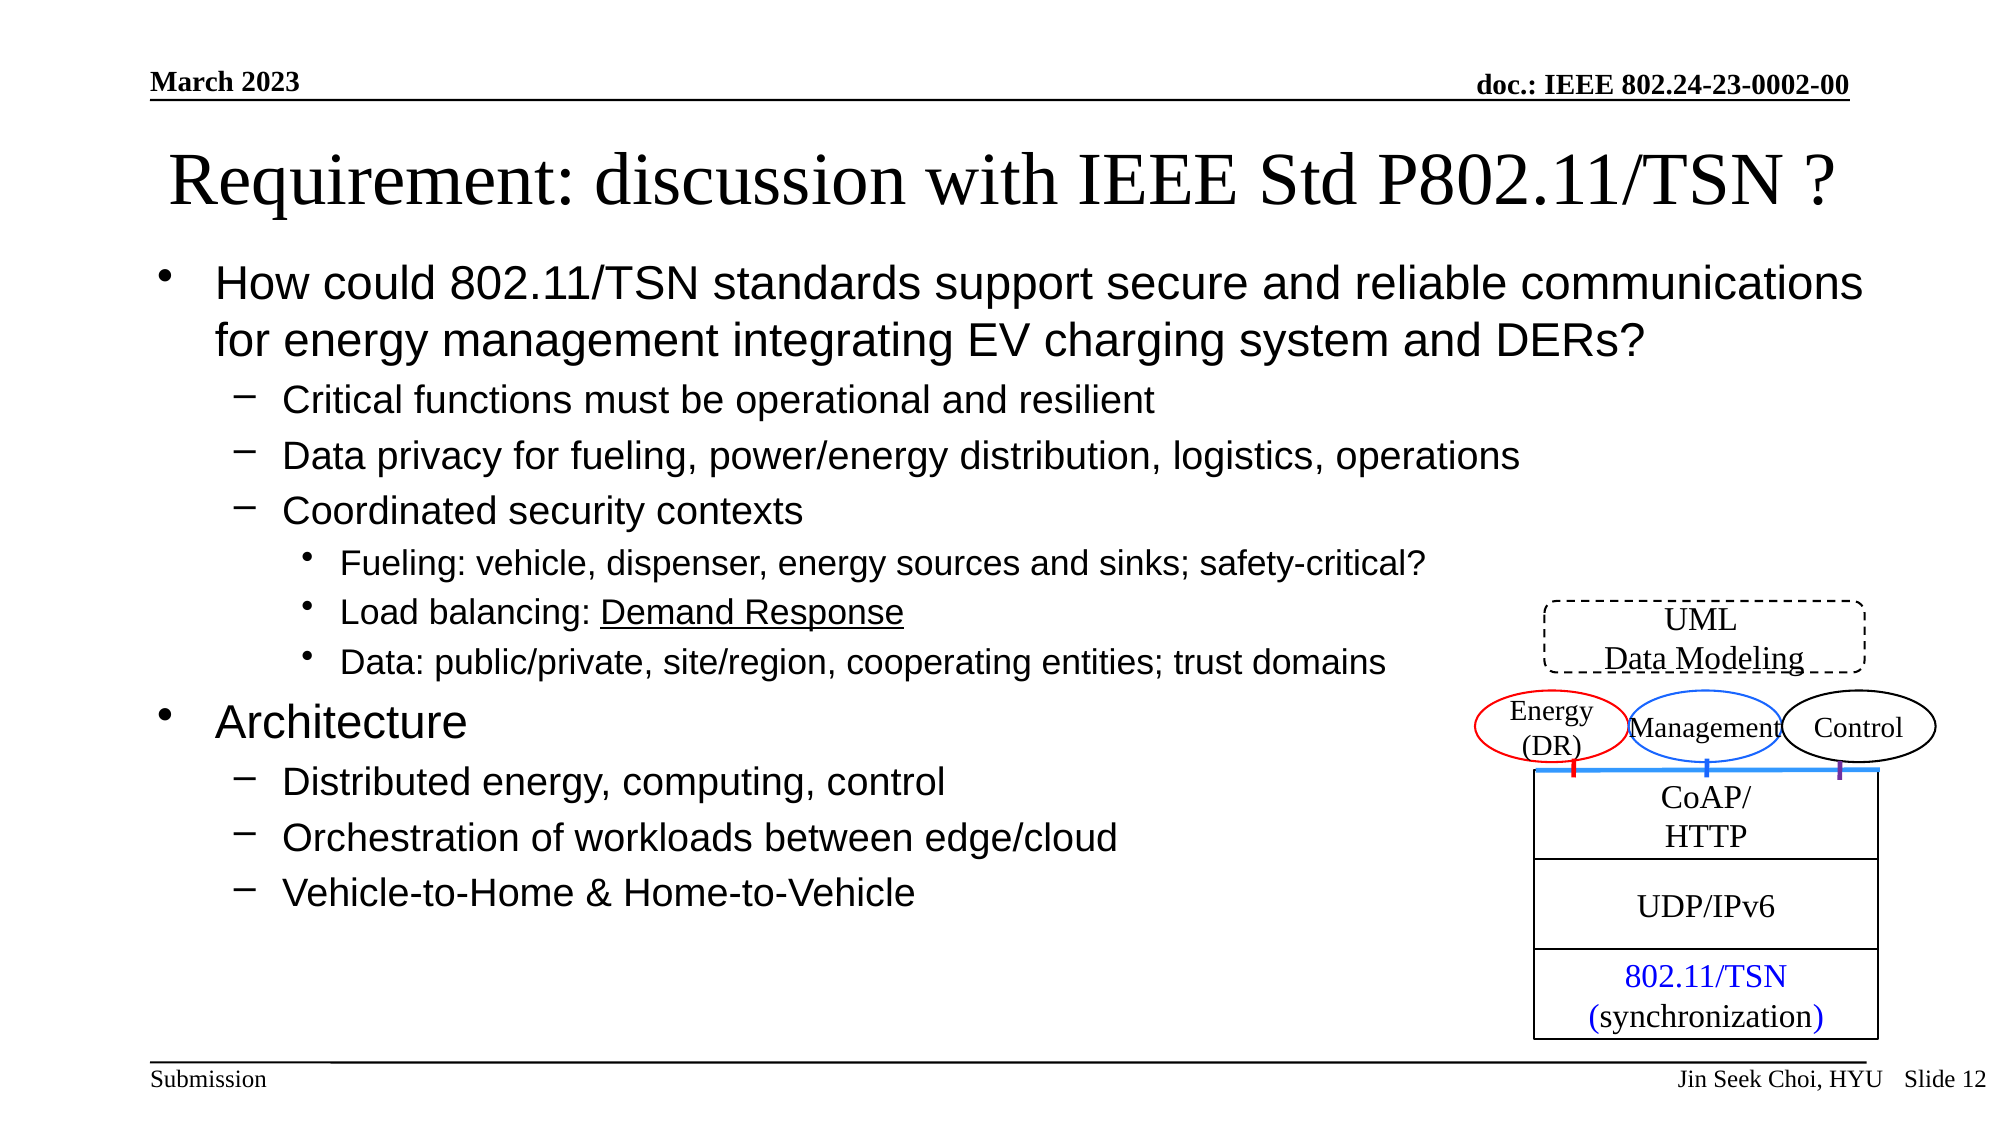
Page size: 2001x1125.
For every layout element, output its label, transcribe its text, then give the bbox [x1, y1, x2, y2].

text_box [1474, 601, 1936, 1039]
list How could 802.11/TSN standards support secure and reliable communications for energy management integrating EV charging system and DERs? Critical functions must be operational and resilient Data privacy for fueling, power/energy distribution, logistics, operations Coordinated security contexts Fueling: vehicle, dispenser, energy sources and sinks; safety-critical? Load balancing: Demand Response Data: public/private, site/region, cooperating entities; trust domains Architecture Distributed energy, computing, control Orchestration of workloads between edge/cloud Vehicle-to-Home & Home-to-Vehicle [141, 244, 1888, 958]
footer Jin Seek Choi, HYU [1200, 1062, 1875, 1093]
title Requirement: discussion with IEEE Std P802.11/TSN ? [150, 112, 1875, 237]
slide_number Slide 12 [1875, 1062, 2000, 1108]
